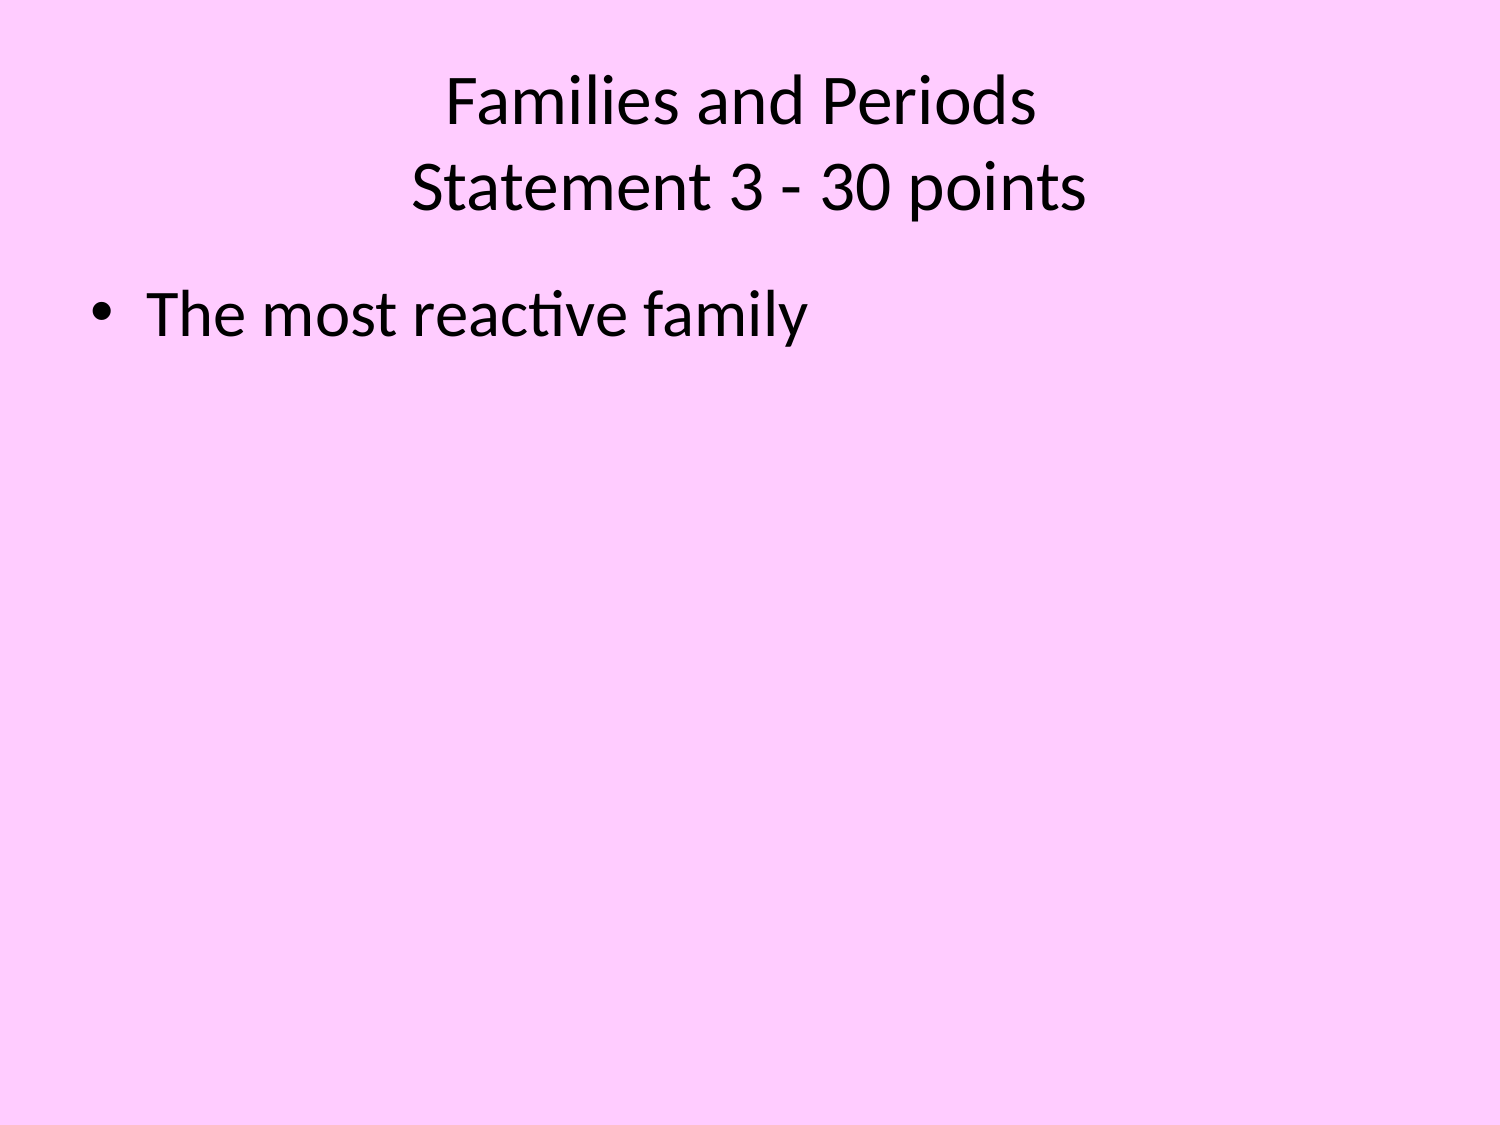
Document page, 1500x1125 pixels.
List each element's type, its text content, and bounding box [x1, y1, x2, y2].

list The most reactive family [75, 262, 1425, 1005]
title Families and Periods Statement 3 - 30 points [75, 45, 1425, 233]
